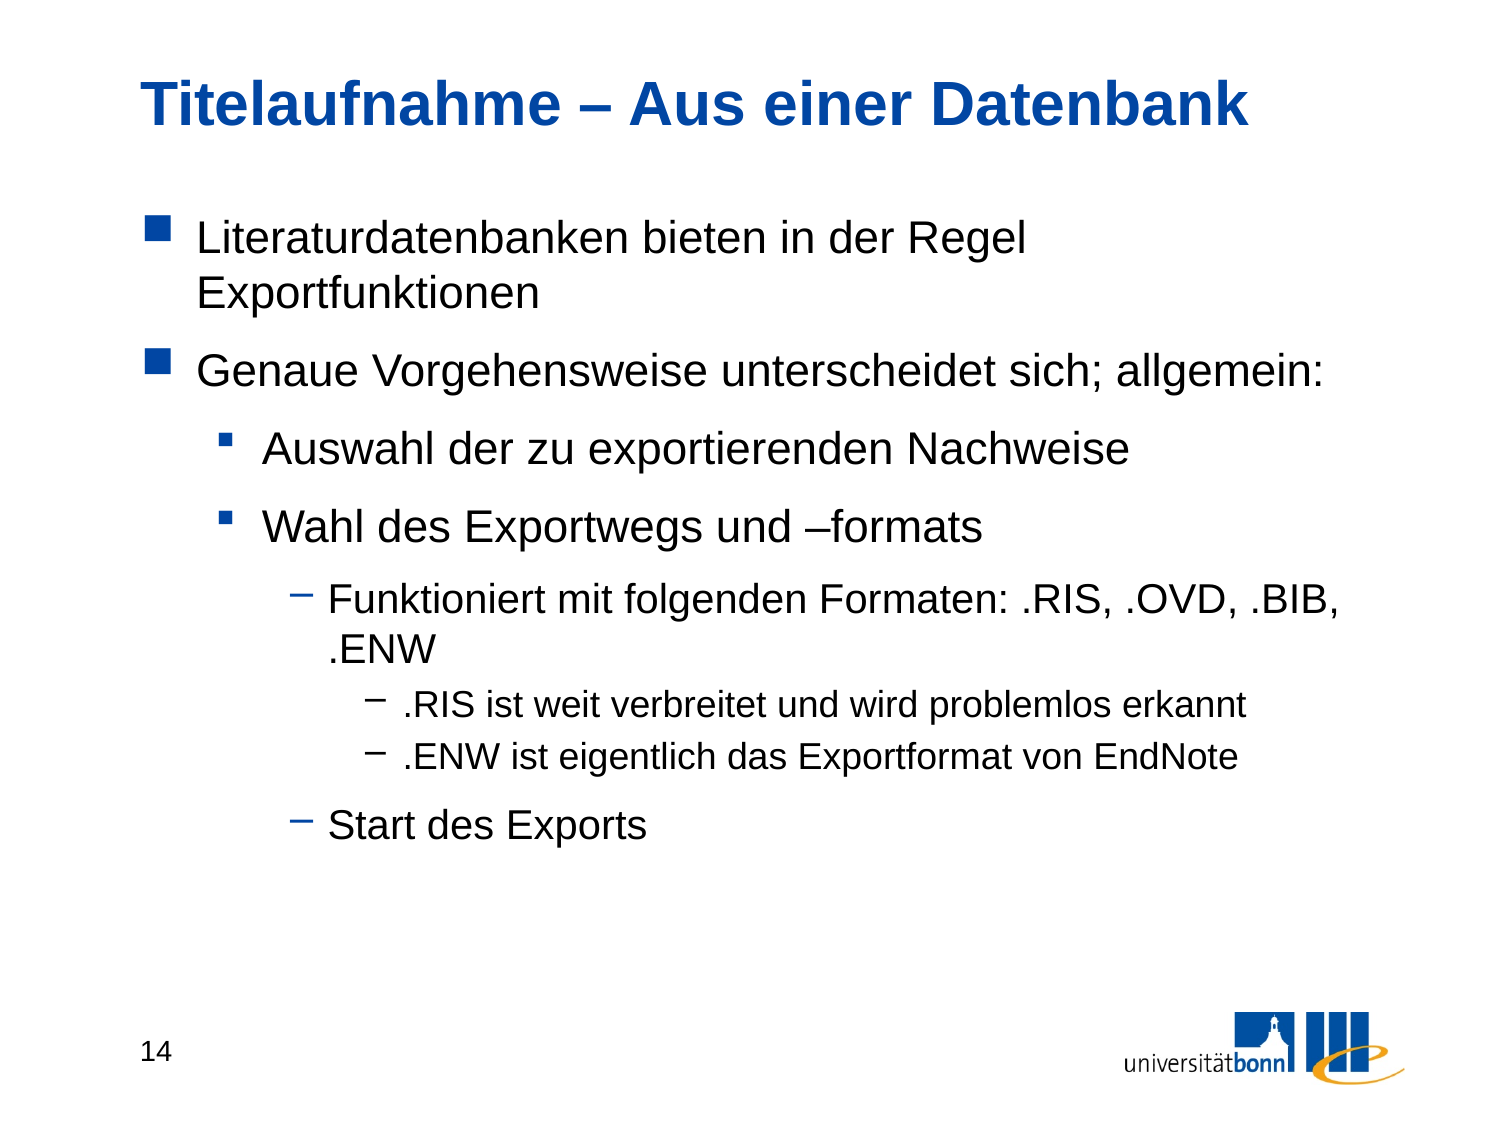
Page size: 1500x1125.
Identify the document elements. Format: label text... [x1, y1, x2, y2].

list Literaturdatenbanken bieten in der Regel Exportfunktionen Genaue Vorgehensweise unterscheidet sich; allgemein: Auswahl der zu exportierenden Nachweise Wahl des Exportwegs und –formats Funktioniert mit folgenden Formaten: .RIS, .OVD, .BIB, .ENW .RIS ist weit verbreitet und wird problemlos erkannt .ENW ist eigentlich das Exportformat von EndNote Start des Exports [124, 199, 1363, 951]
picture [1125, 1012, 1405, 1085]
title Titelaufnahme – Aus einer Datenbank [124, 24, 1363, 176]
